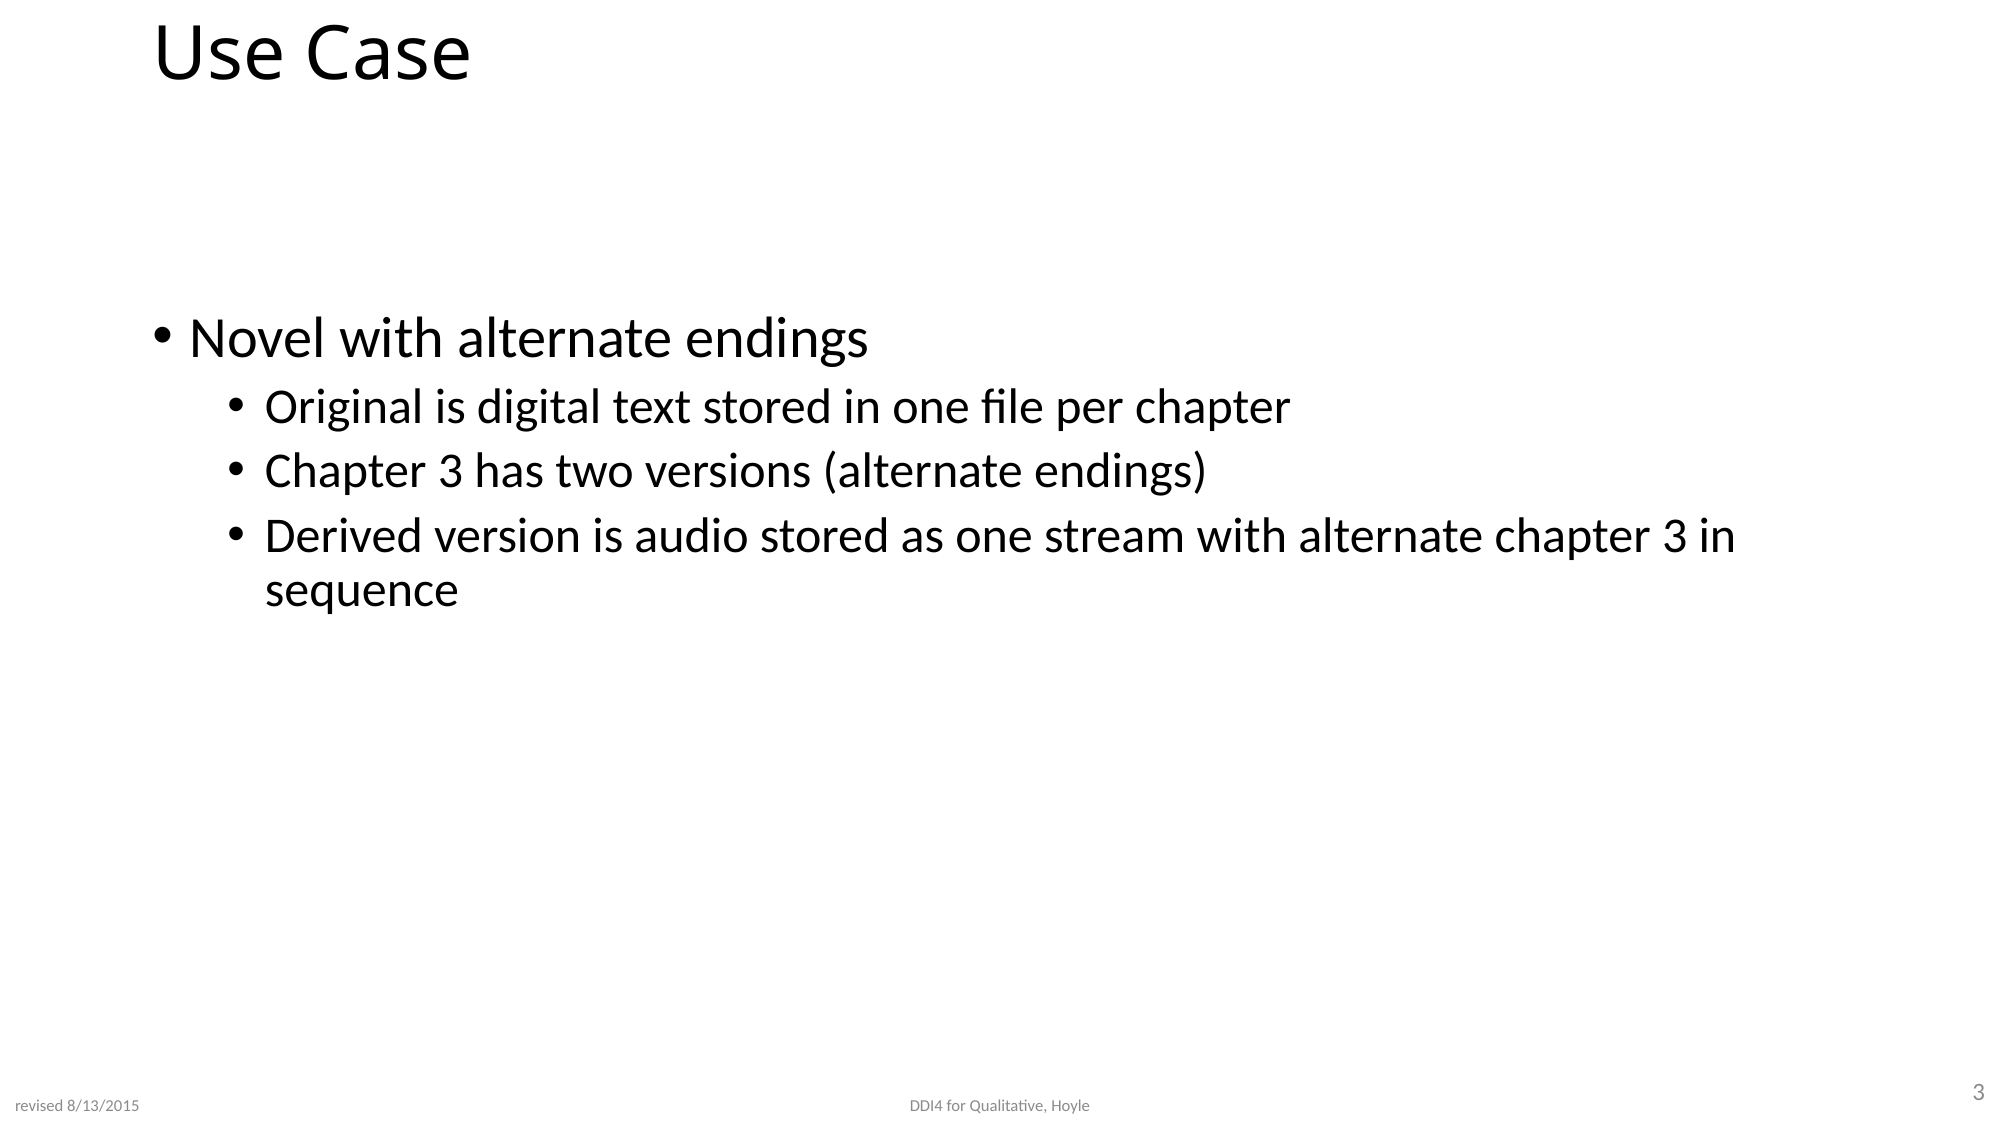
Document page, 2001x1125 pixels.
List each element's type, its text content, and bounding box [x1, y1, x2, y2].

list Novel with alternate endings Original is digital text stored in one file per chapter Chapter 3 has two versions (alternate endings) Derived version is audio stored as one stream with alternate chapter 3 in sequence [137, 299, 1863, 1014]
footer DDI4 for Qualitative, Hoyle [662, 1085, 1338, 1125]
title Use Case [137, 0, 1863, 111]
slide_number 3 [1862, 1066, 2000, 1116]
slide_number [0, 1085, 162, 1125]
